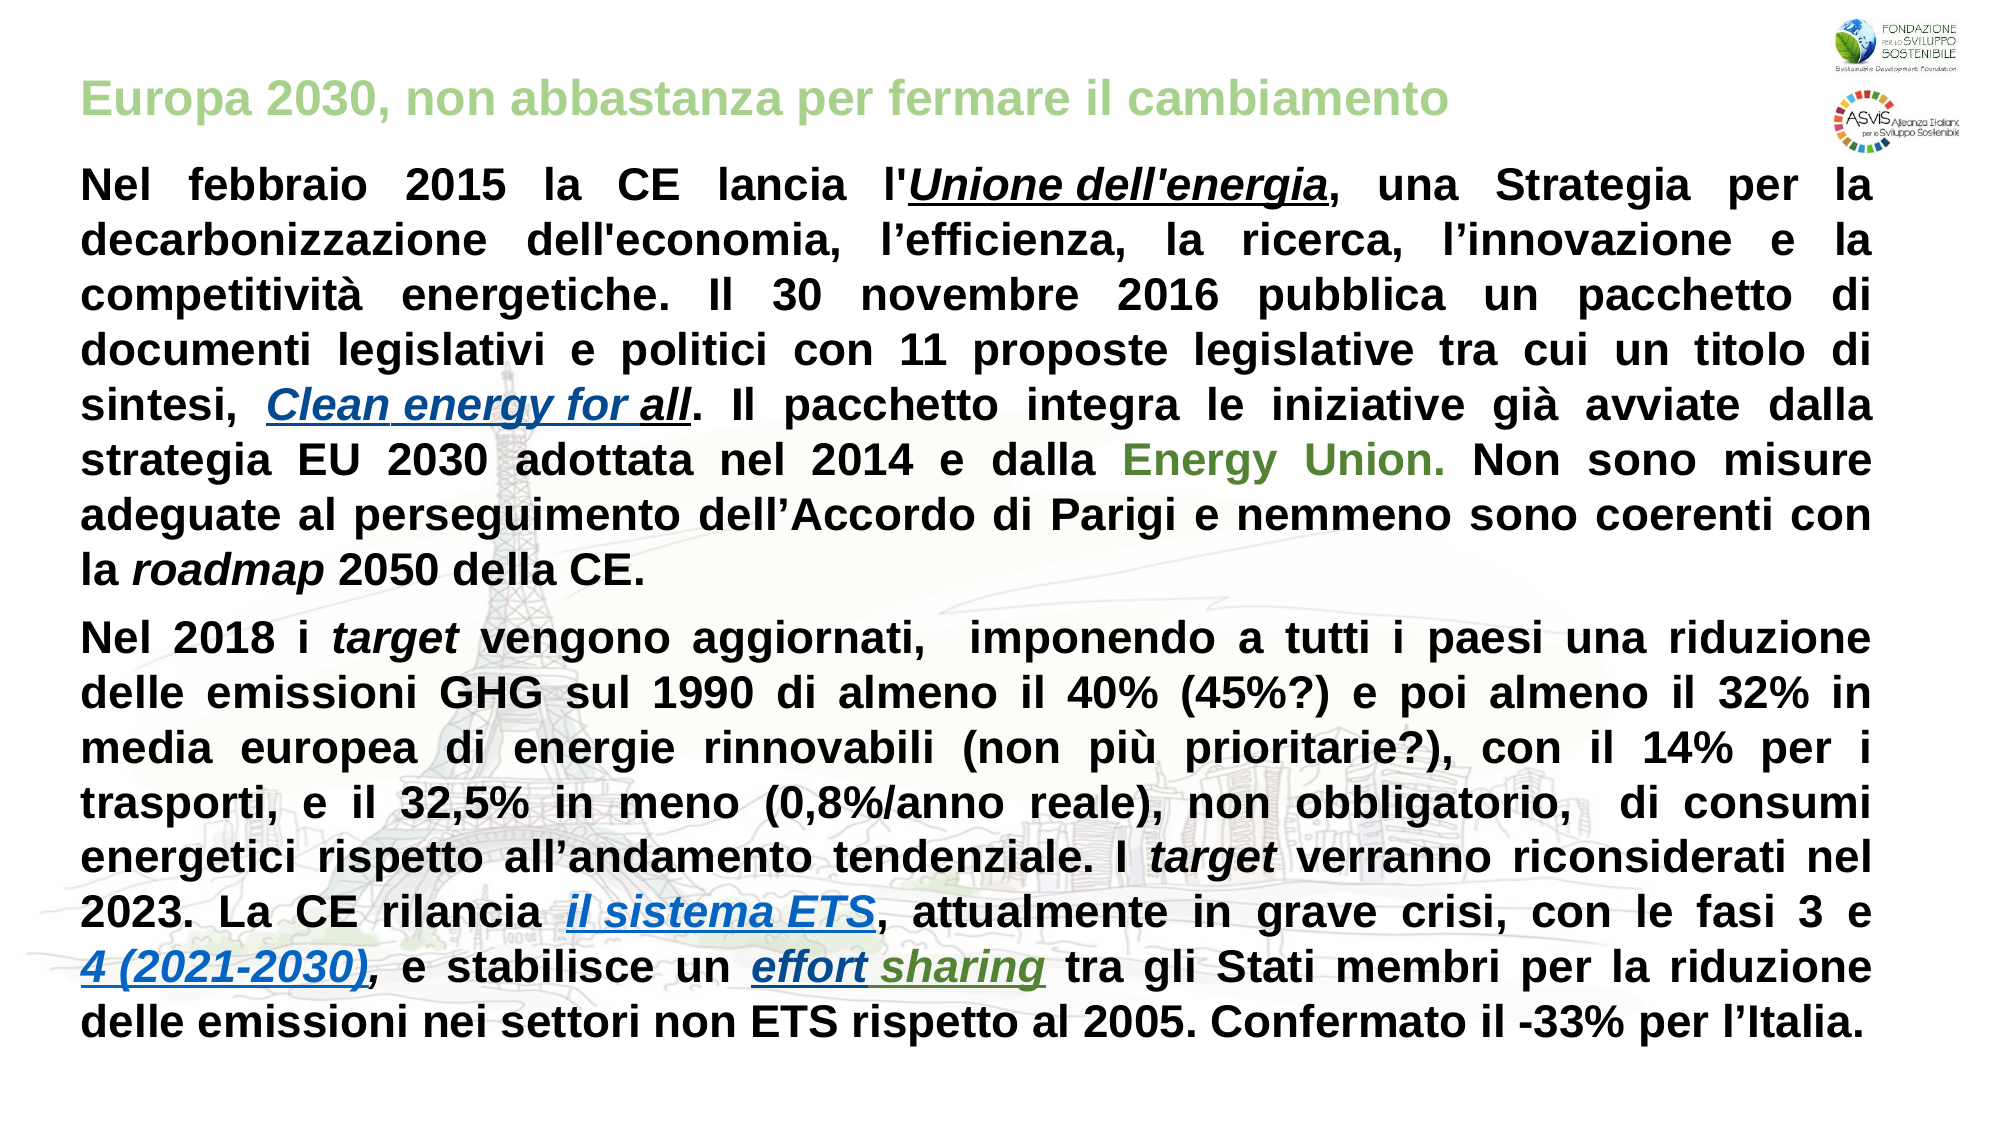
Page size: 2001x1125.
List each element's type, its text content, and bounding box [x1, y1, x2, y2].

picture [1830, 16, 1960, 76]
text_box Europa 2030, non abbastanza per fermare il cambiamento [65, 58, 1811, 134]
text_box Nel febbraio 2015 la CE lancia l'Unione dell'energia, una Strategia per la decarbonizzazione dell'economia, l’efficienza, la ricerca, l’innovazione e la competitività energetiche. Il 30 novembre 2016 pubblica un pacchetto di documenti legislativi e politici con 11 proposte legislative tra cui un titolo di sintesi, Clean energy for all. Il pacchetto integra le iniziative già avviate dalla strategia EU 2030 adottata nel 2014 e dalla Energy Union. Non sono misure adeguate al perseguimento dell’Accordo di Parigi e nemmeno sono coerenti con la roadmap 2050 della CE. Nel 2018 i target vengono aggiornati, imponendo a tutti i paesi una riduzione delle emissioni GHG sul 1990 di almeno il 40% (45%?) e poi almeno il 32% in media europea di energie rinnovabili (non più prioritarie?), con il 14% per i trasporti, e il 32,5% in meno (0,8%/anno reale), non obbligatorio, di consumi energetici rispetto all’andamento tendenziale. I target verranno riconsiderati nel 2023. La CE rilancia il sistema ETS, attualmente in grave crisi, con le fasi 3 e 4 (2021-2030), e stabilisce un effort sharing tra gli Stati membri per la riduzione delle emissioni nei settori non ETS rispetto al 2005. Confermato il -33% per l’Italia. [66, 147, 1889, 1055]
picture [1830, 86, 1960, 159]
